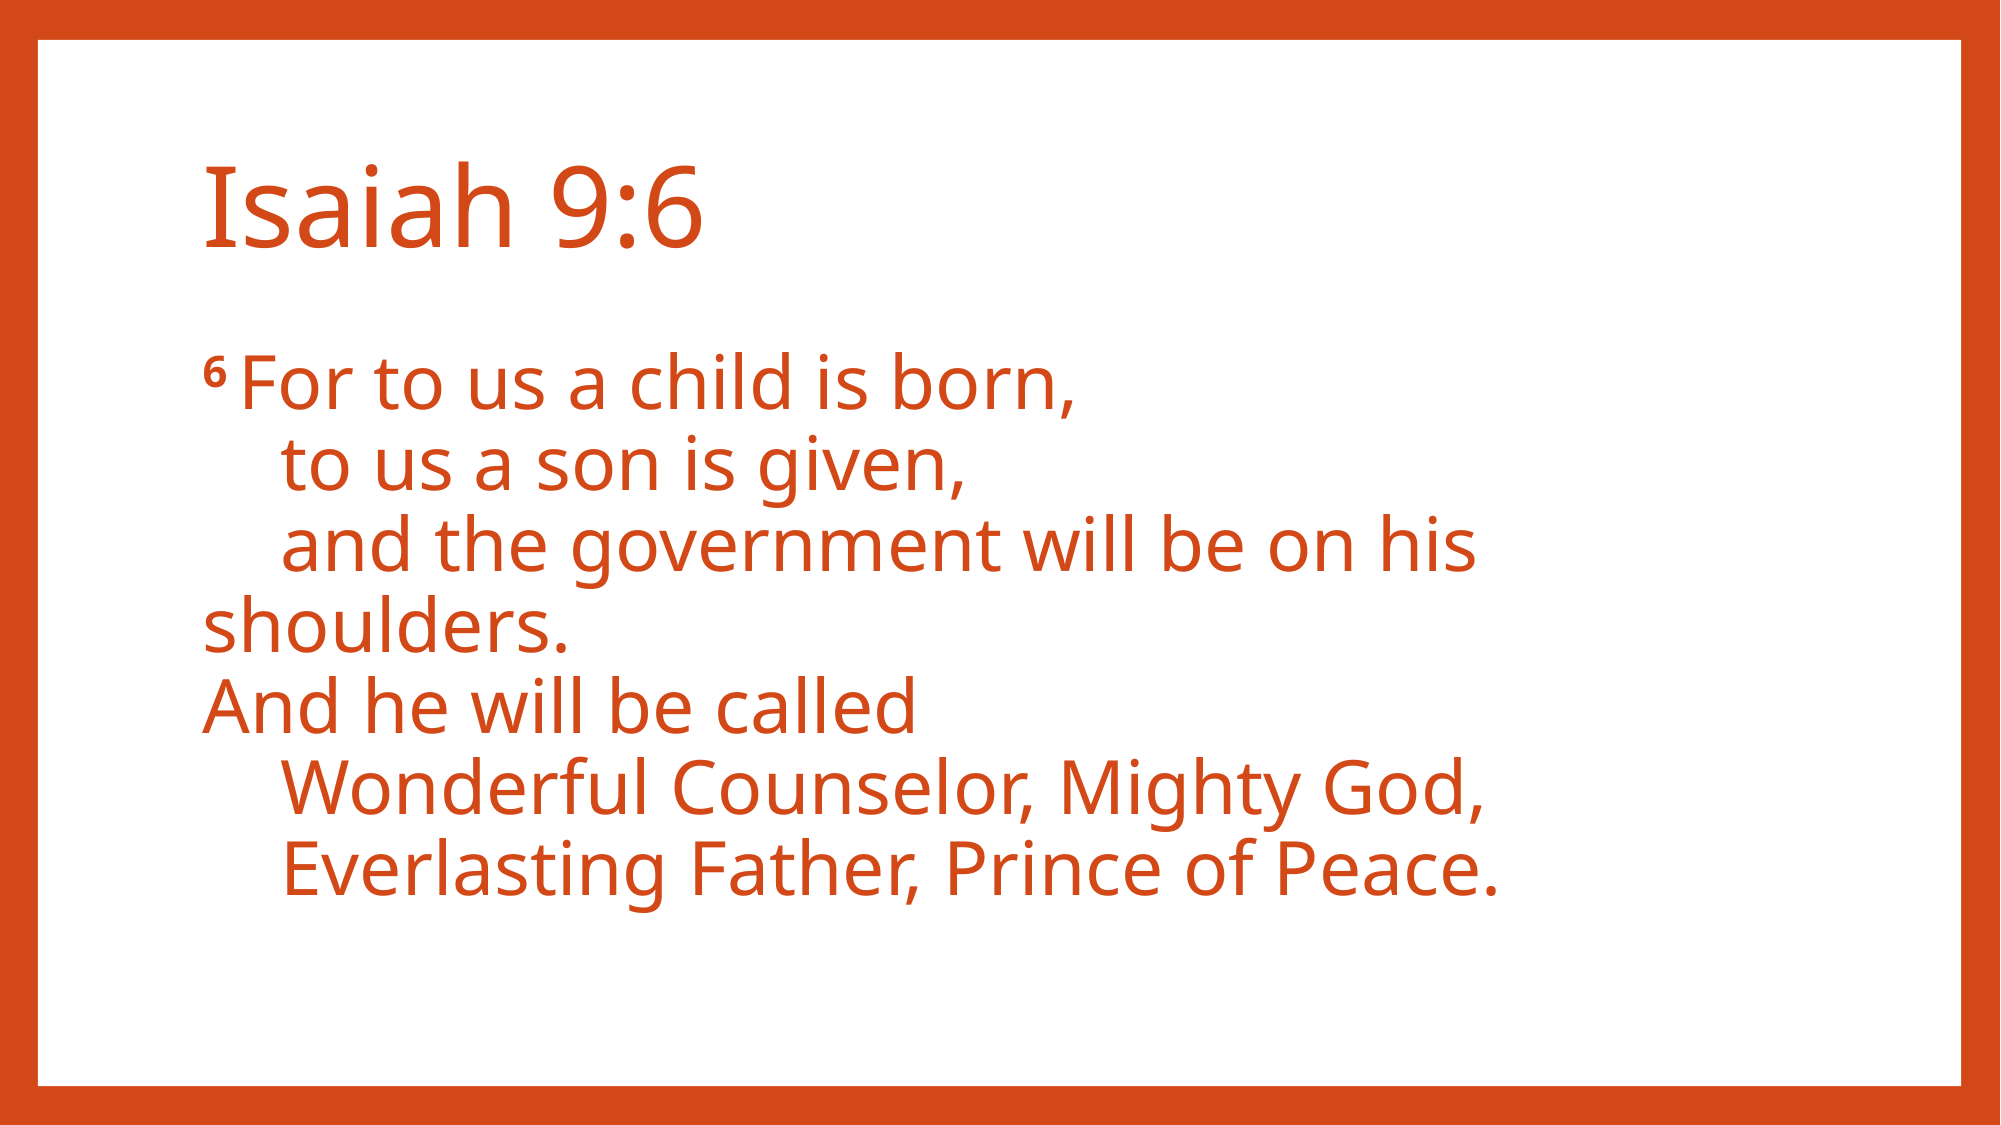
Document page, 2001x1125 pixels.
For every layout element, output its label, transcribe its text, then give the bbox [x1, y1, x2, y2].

list 6 For to us a child is born, to us a son is given, and the government will be on his shoulders. And he will be called Wonderful Counselor, Mighty God, Everlasting Father, Prince of Peace. [187, 337, 1808, 1000]
title Isaiah 9:6 [187, 99, 1808, 323]
